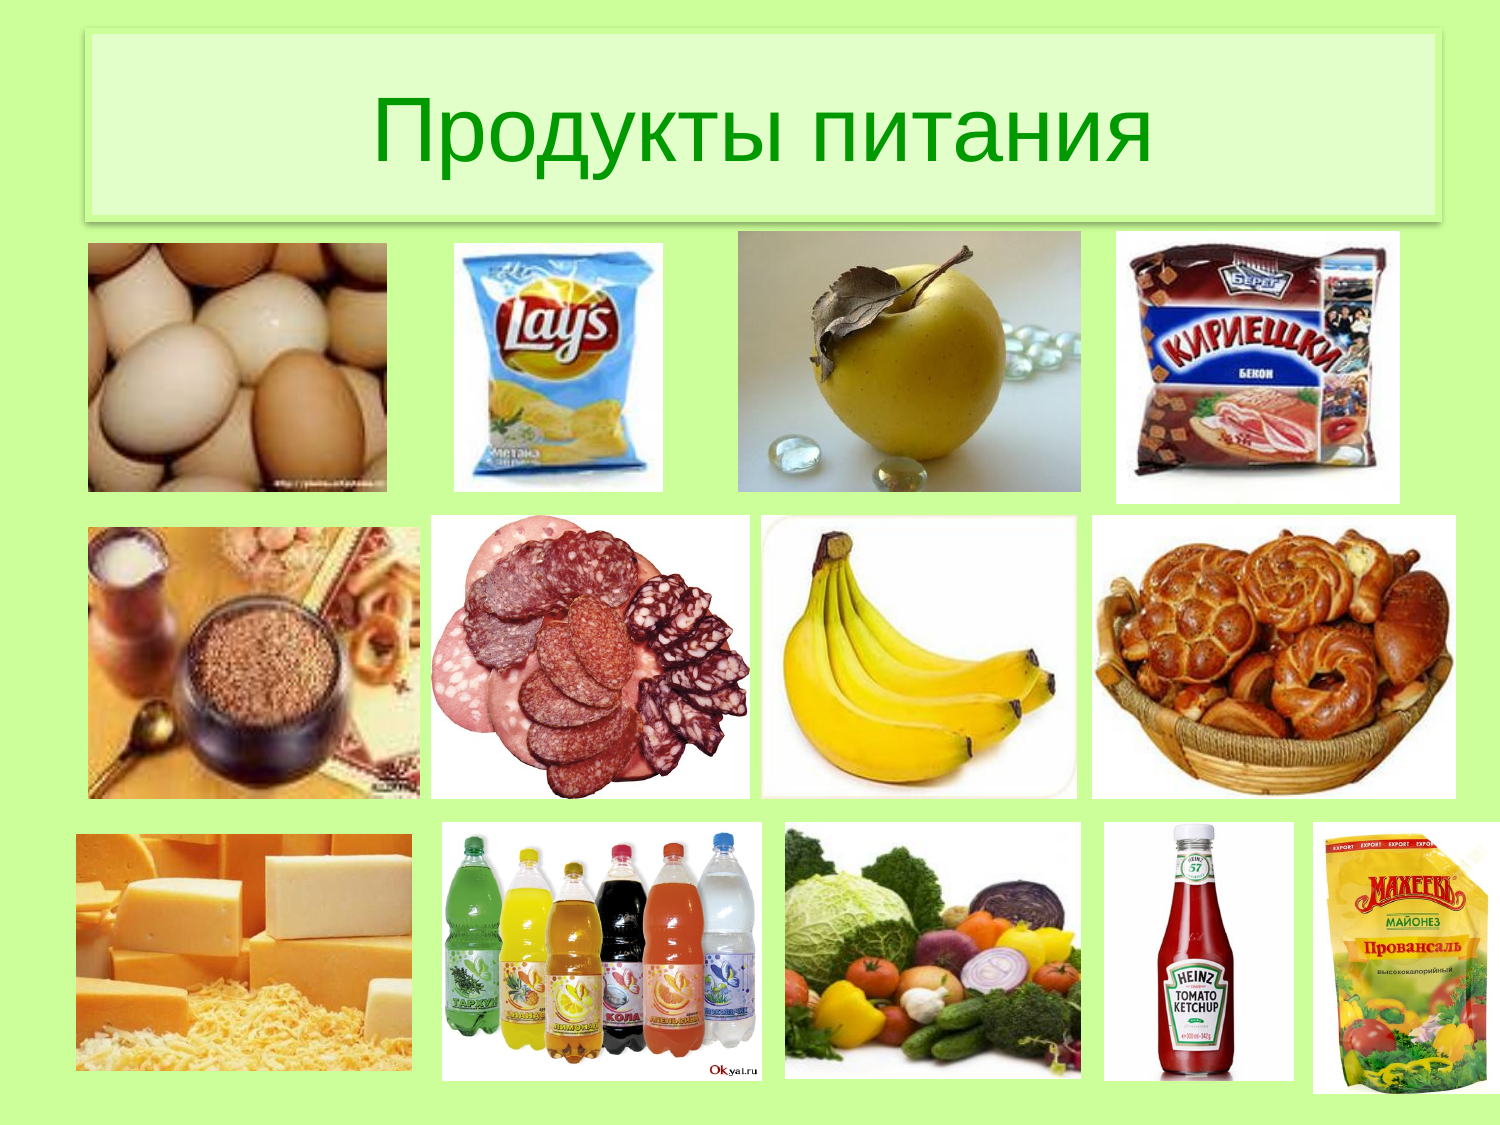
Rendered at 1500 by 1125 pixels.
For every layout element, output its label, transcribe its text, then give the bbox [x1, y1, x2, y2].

picture [442, 822, 762, 1082]
picture [1313, 822, 1500, 1095]
title Продукты питания [85, 28, 1442, 222]
picture [761, 514, 1077, 799]
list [1115, 231, 1400, 504]
picture [88, 526, 420, 799]
picture [76, 833, 412, 1071]
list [88, 243, 388, 492]
picture [430, 514, 751, 799]
picture [454, 243, 663, 492]
picture [1092, 514, 1456, 799]
picture [785, 822, 1081, 1080]
picture [1104, 822, 1294, 1082]
picture [737, 231, 1081, 492]
